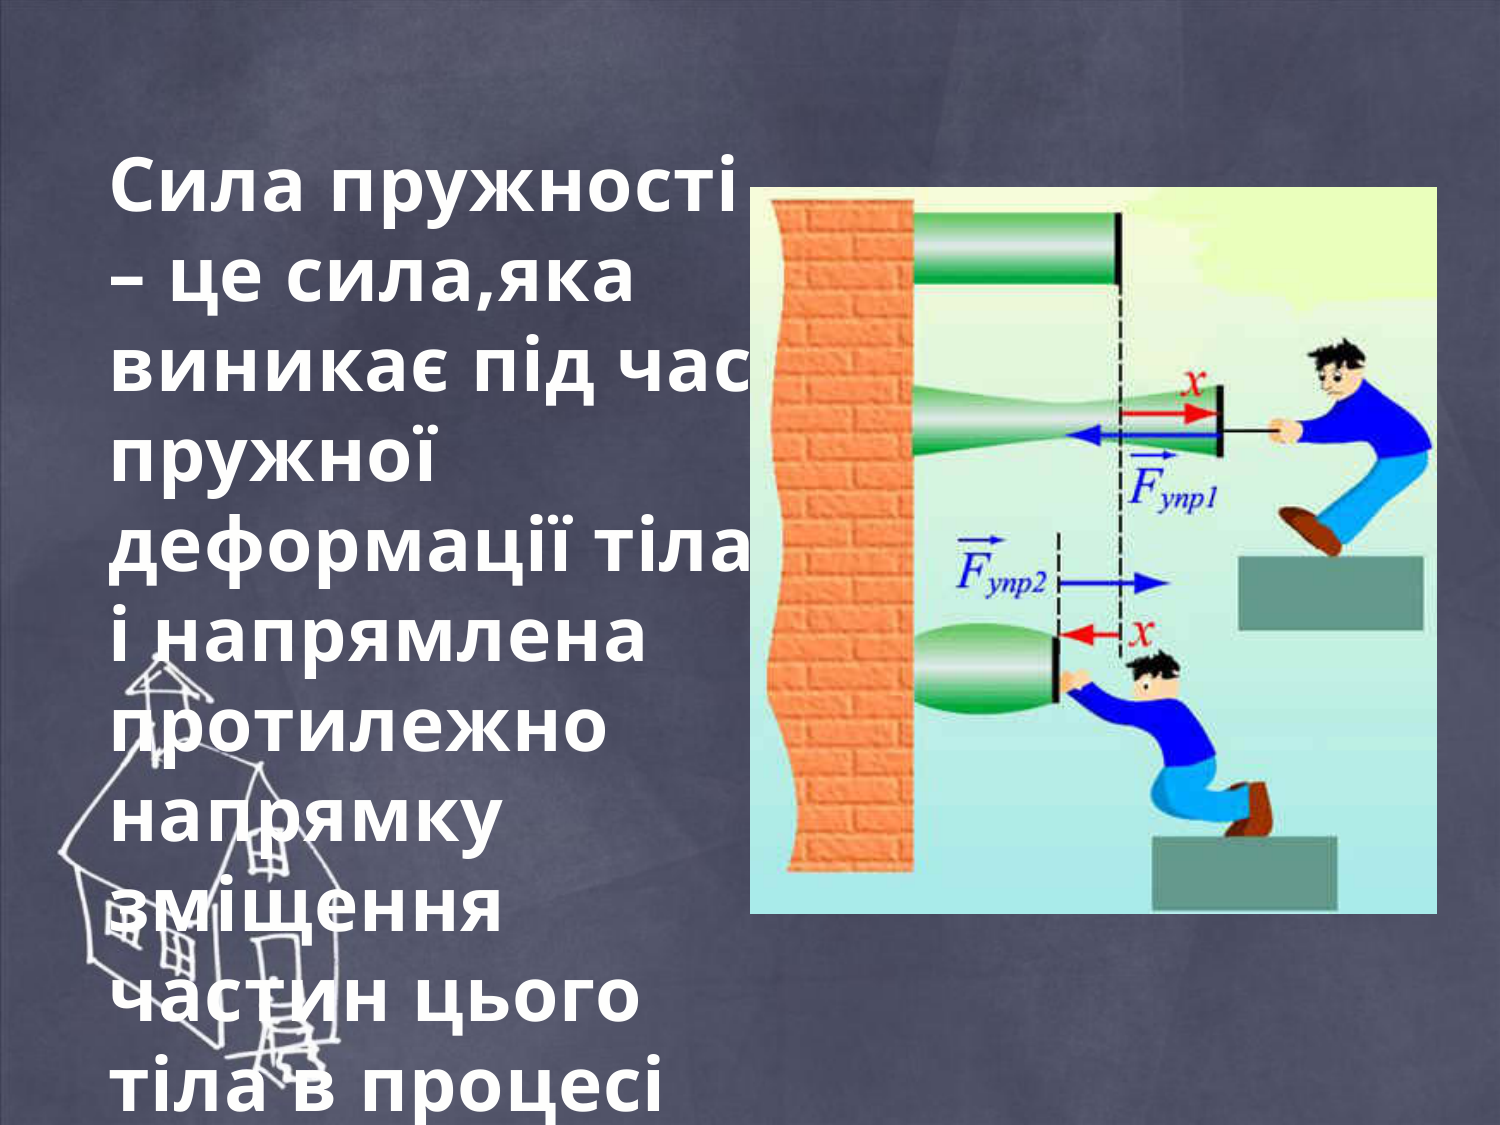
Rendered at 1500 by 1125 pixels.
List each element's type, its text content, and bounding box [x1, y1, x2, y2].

picture [0, 0, 1500, 1125]
text_box Сила пружності – це сила,яка виникає під час пружної деформації тіла і напрямлена протилежно напрямку зміщення частин цього тіла в процесі деформації [93, 128, 786, 1125]
